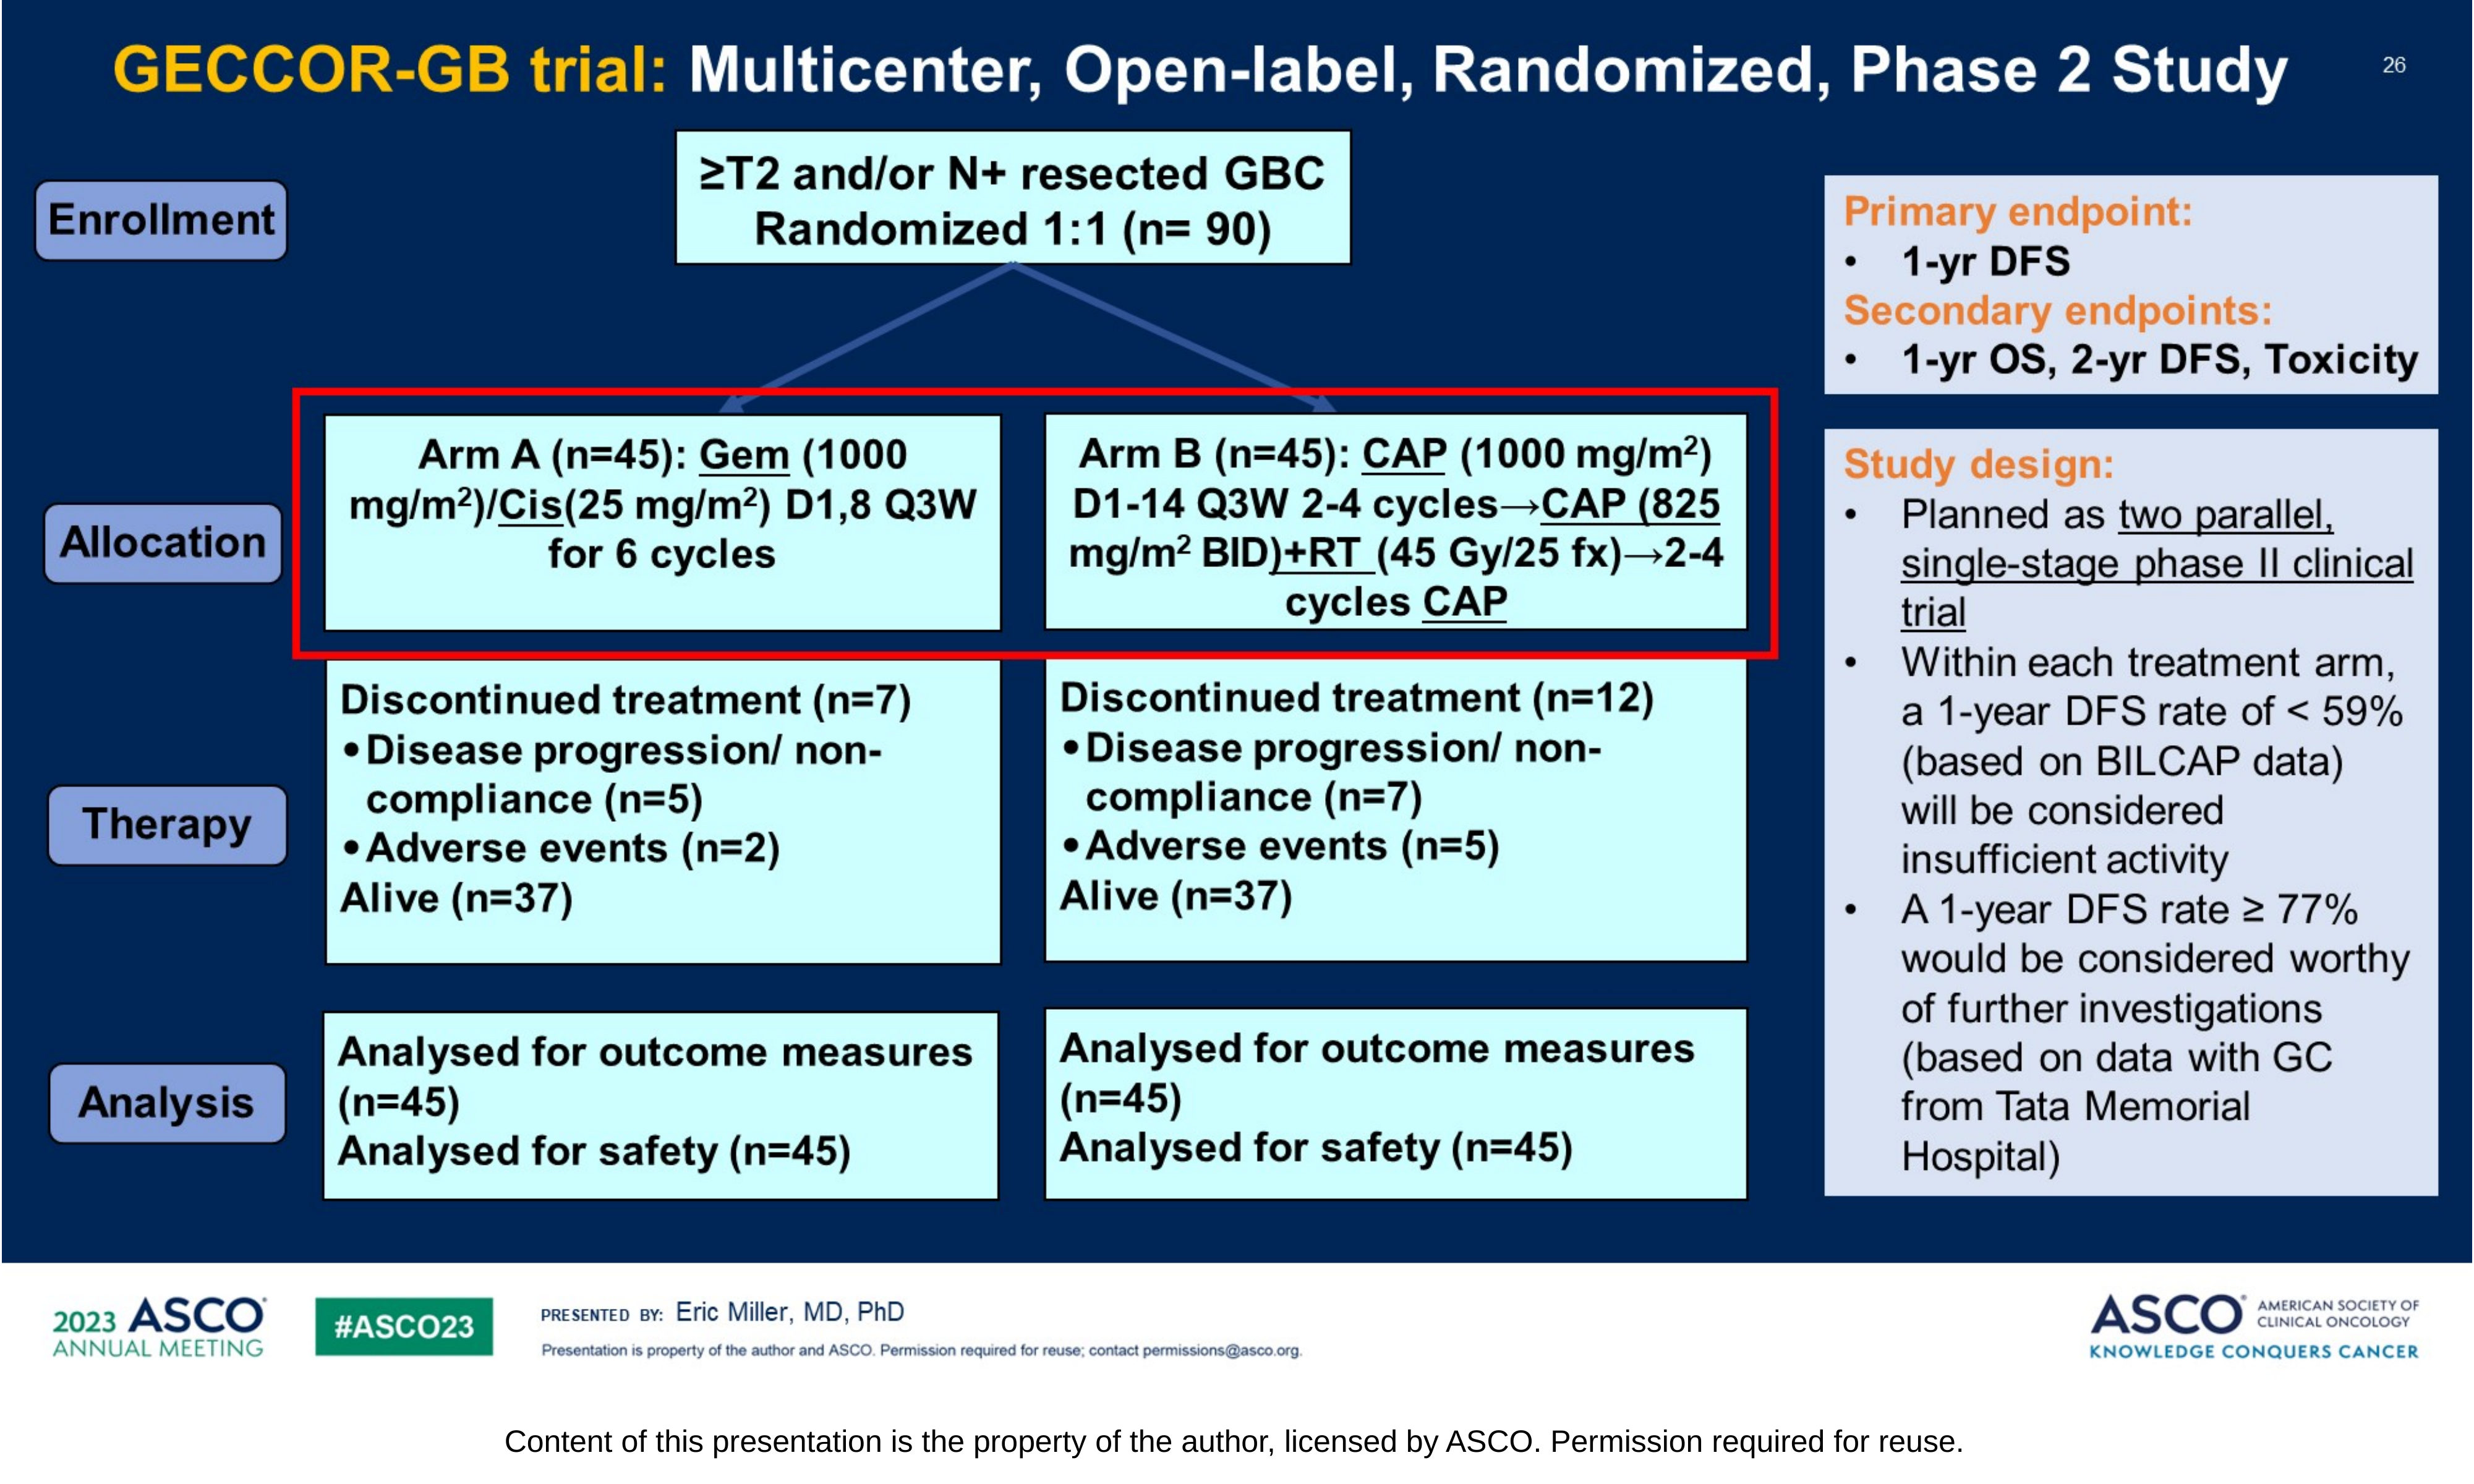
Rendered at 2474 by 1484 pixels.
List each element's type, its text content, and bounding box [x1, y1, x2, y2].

text_box Content of this presentation is the property of the author, licensed by ASCO. Permission required for reuse. [0, 1399, 2474, 1477]
picture [2, 0, 2472, 1389]
